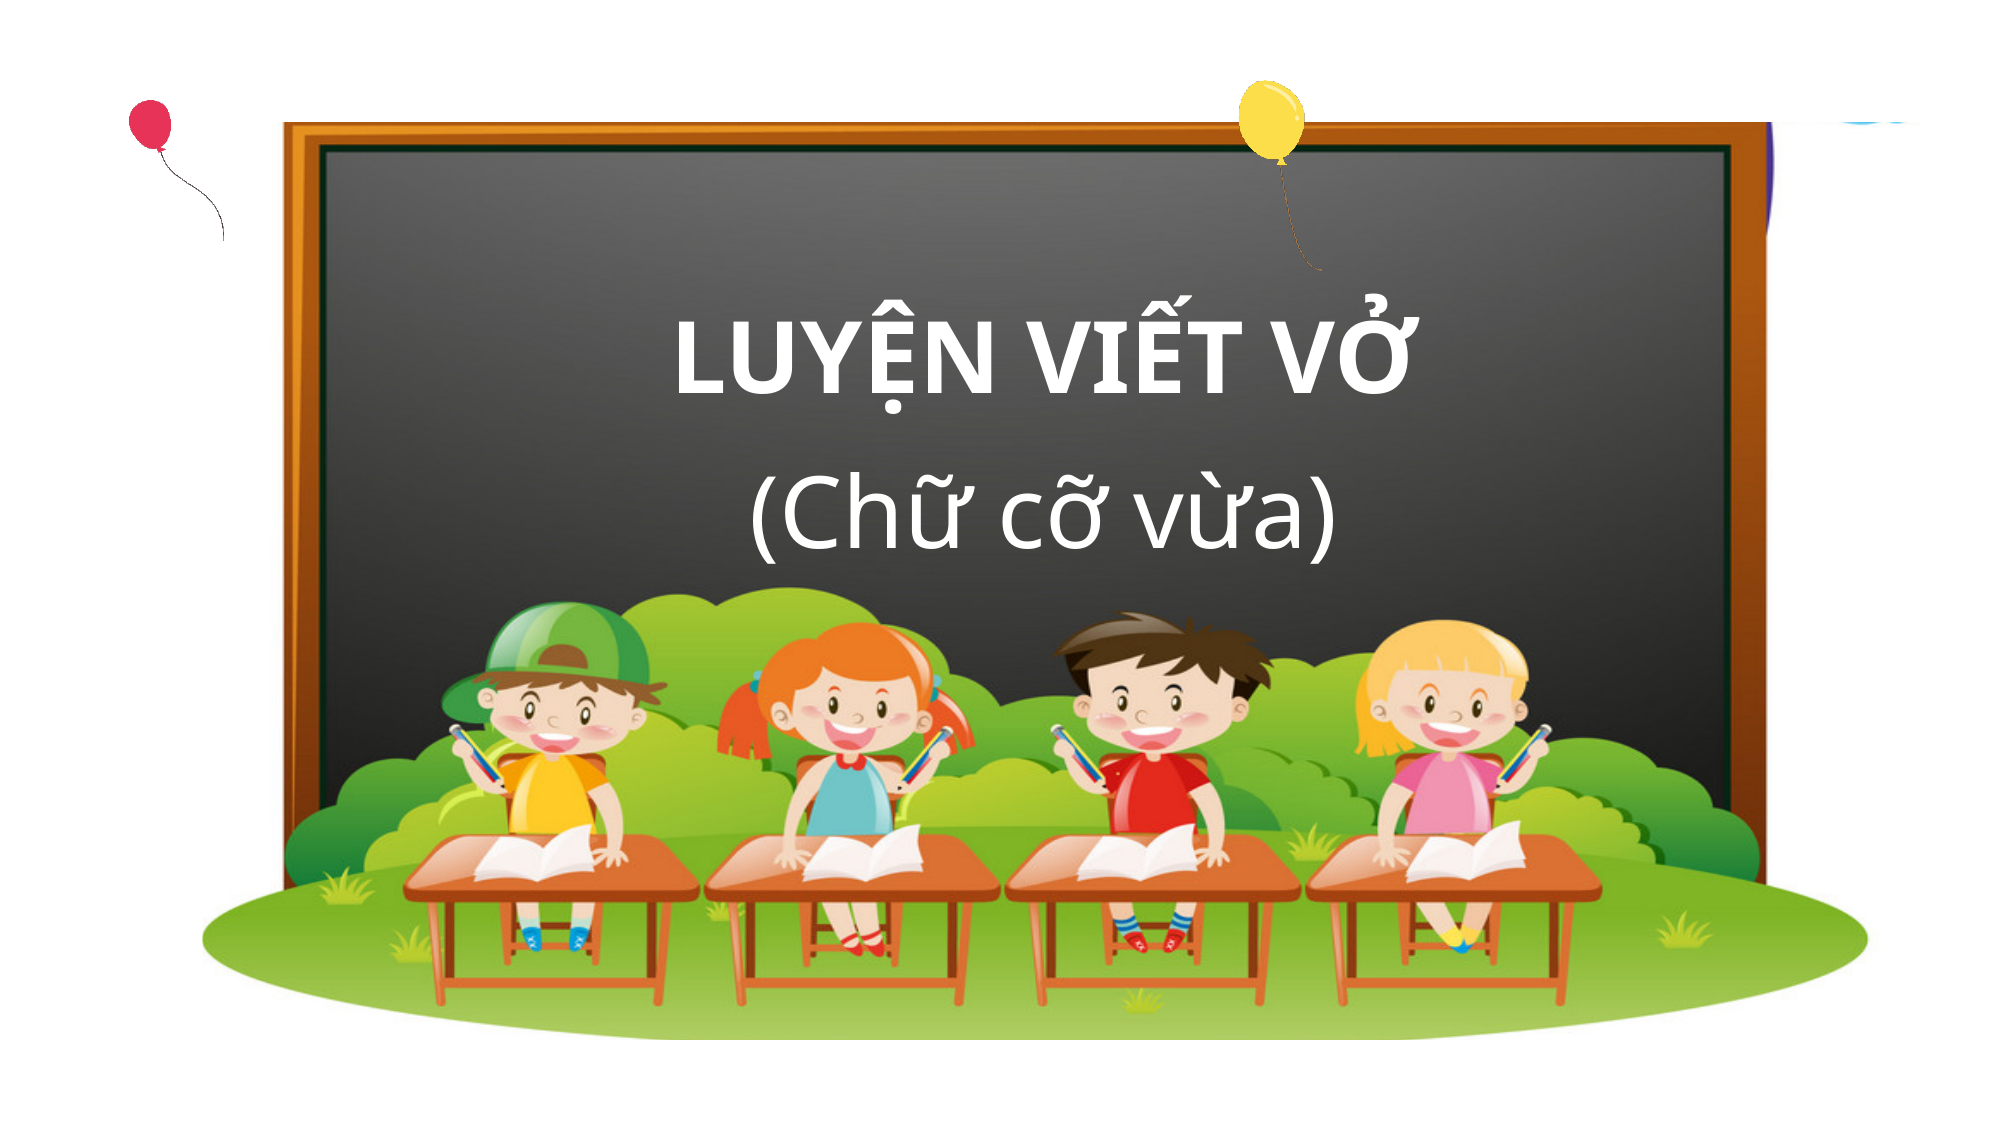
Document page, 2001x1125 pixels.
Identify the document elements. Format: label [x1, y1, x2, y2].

picture [49, 0, 1921, 1040]
